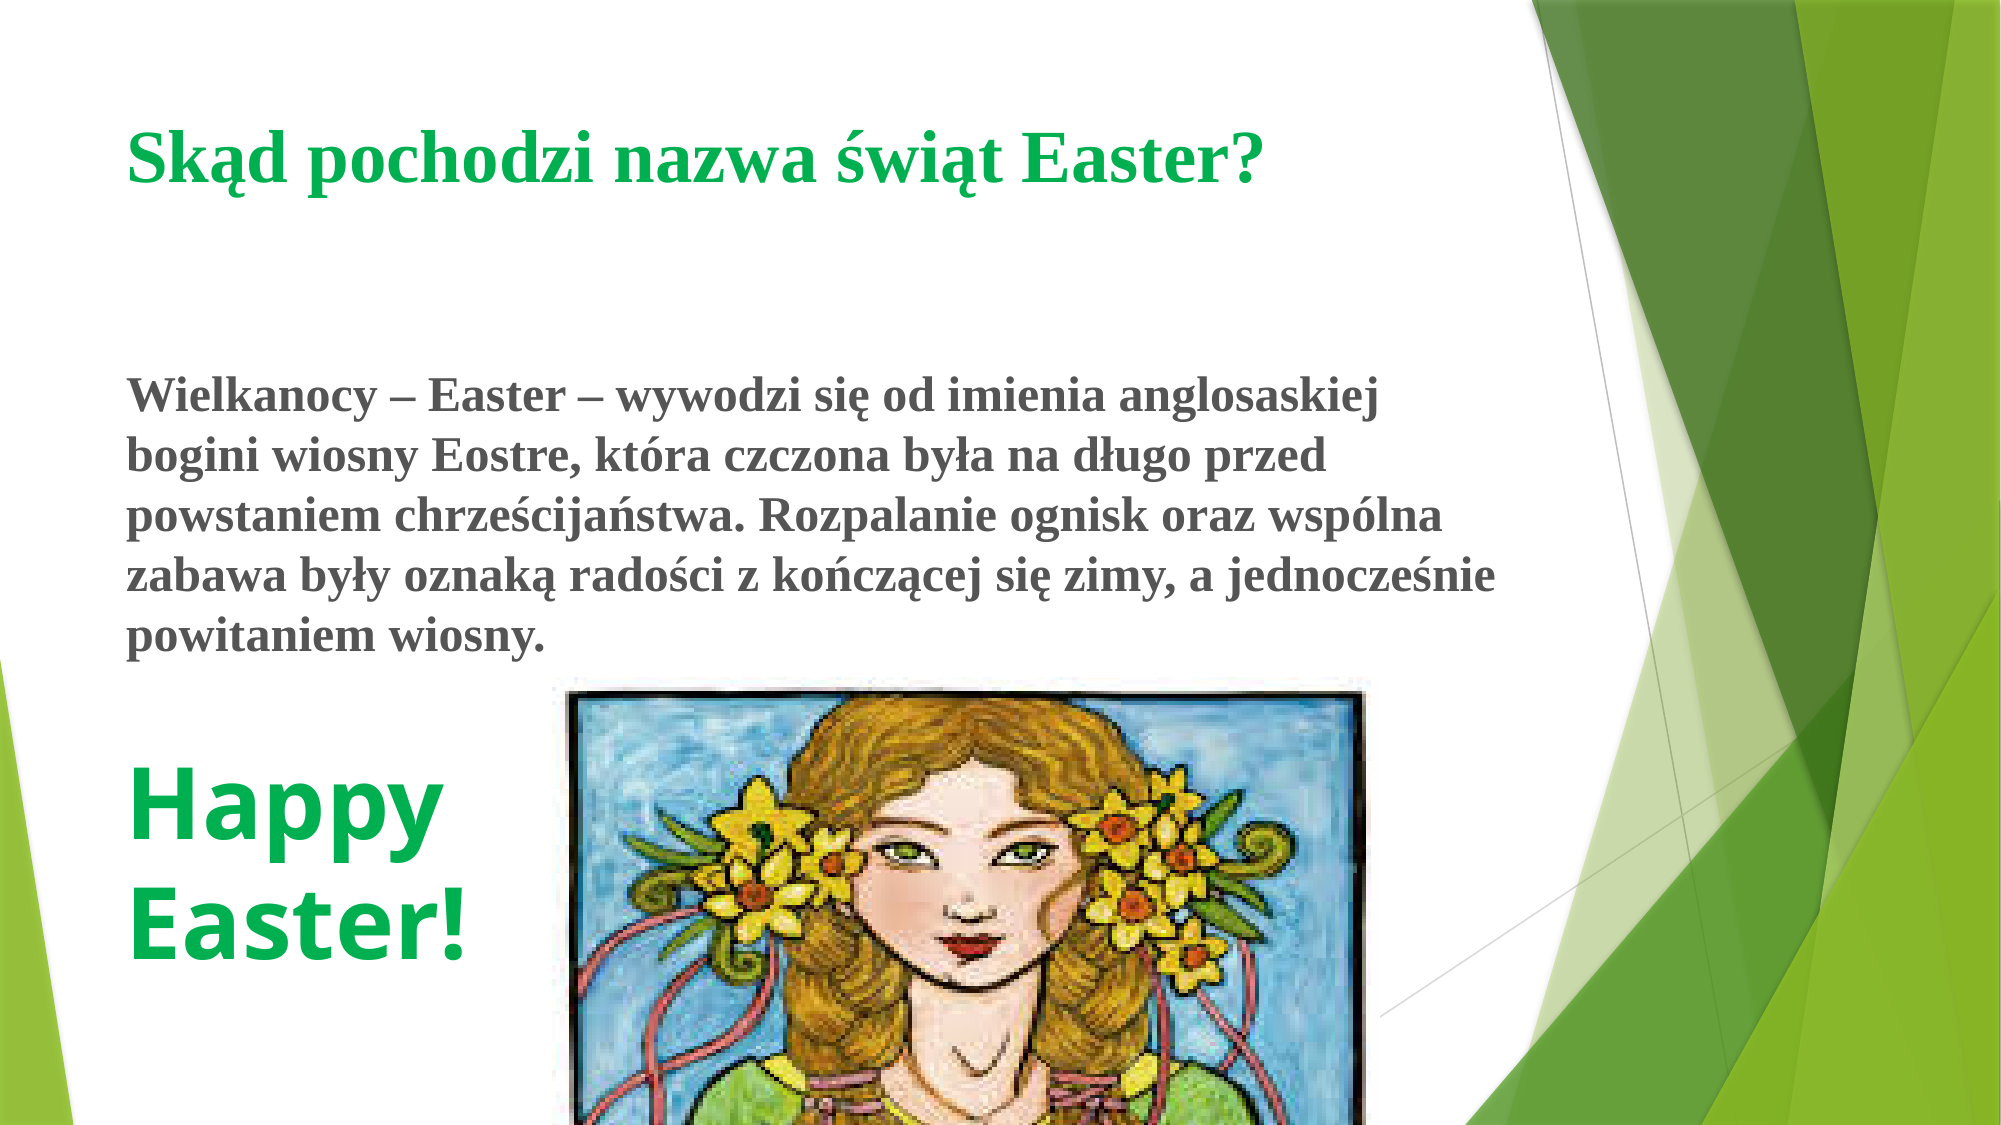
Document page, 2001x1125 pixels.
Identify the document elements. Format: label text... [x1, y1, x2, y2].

picture [551, 676, 1381, 1125]
text_box Happy Easter! [111, 732, 503, 988]
title Skąd pochodzi nazwa świąt Easter? [111, 99, 1522, 317]
list Wielkanocy – Easter – wywodzi się od imienia anglosaskiej bogini wiosny Eostre, która czczona była na długo przed powstaniem chrześcijaństwa. Rozpalanie ognisk oraz wspólna zabawa były oznaką radości z kończącej się zimy, a jednocześnie powitaniem wiosny. [111, 354, 1522, 992]
